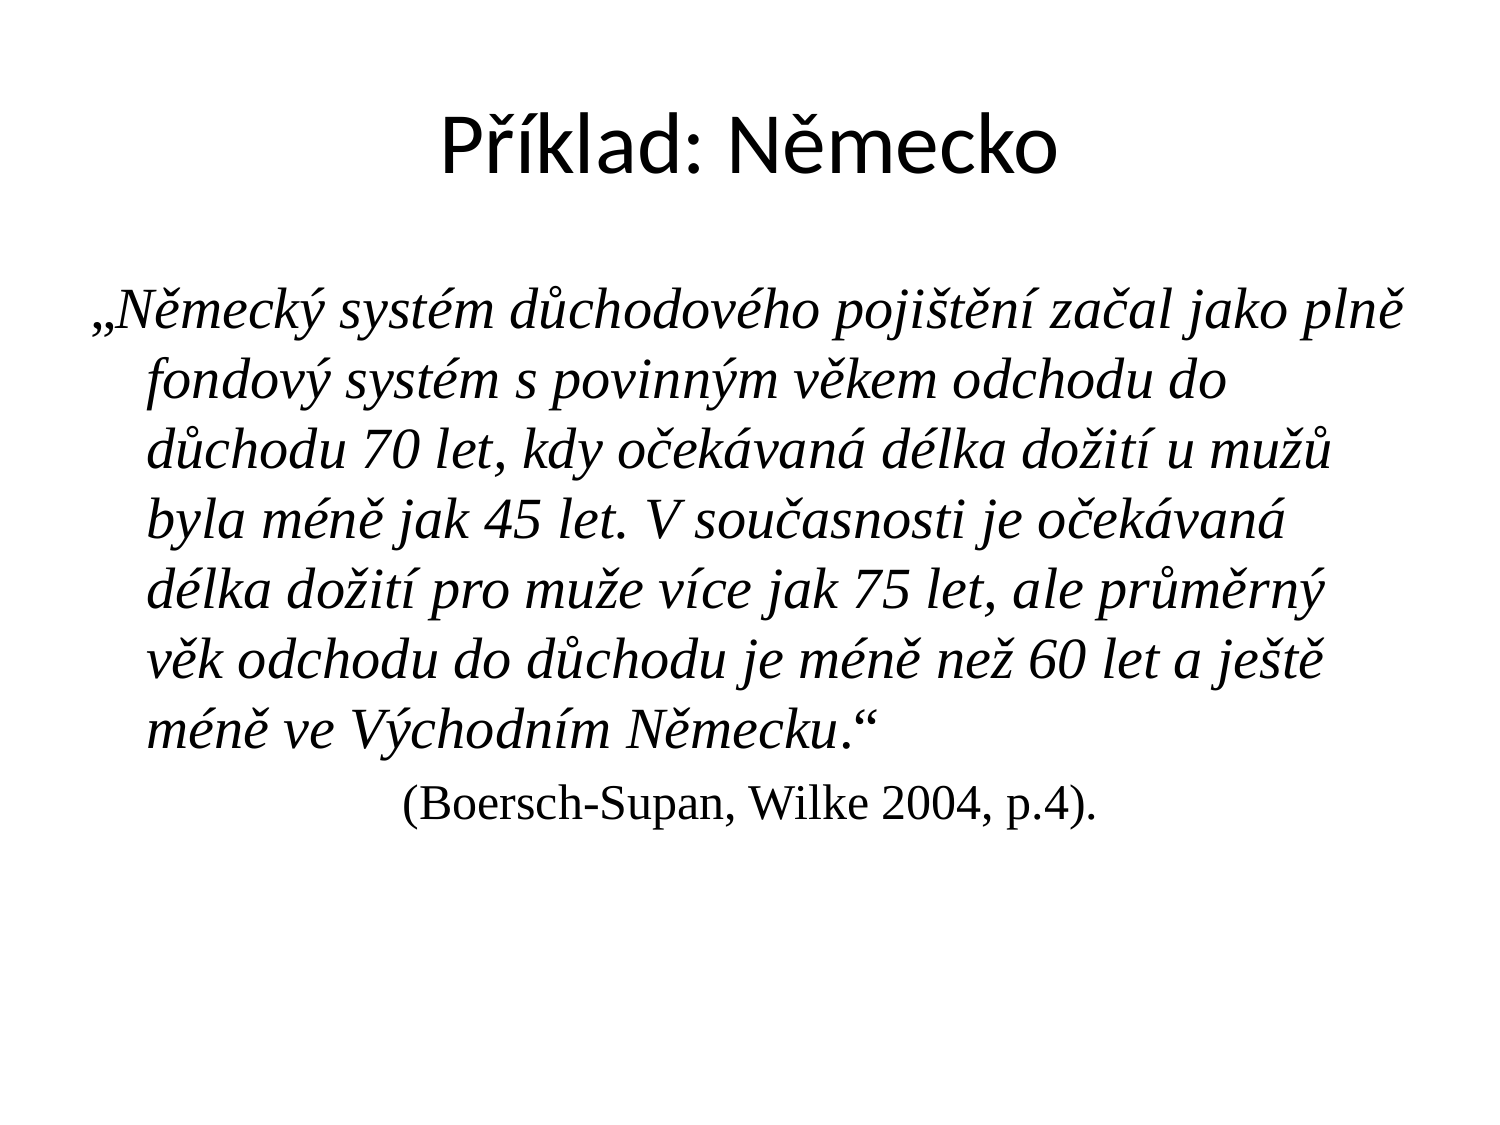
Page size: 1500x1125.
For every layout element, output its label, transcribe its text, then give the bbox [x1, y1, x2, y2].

title Příklad: Německo [75, 45, 1425, 233]
list „Německý systém důchodového pojištění začal jako plně fondový systém s povinným věkem odchodu do důchodu 70 let, kdy očekávaná délka dožití u mužů byla méně jak 45 let. V současnosti je očekávaná délka dožití pro muže více jak 75 let, ale průměrný věk odchodu do důchodu je méně než 60 let a ještě méně ve Východním Německu.“ (Boersch-Supan, Wilke 2004, p.4). [75, 262, 1425, 1005]
